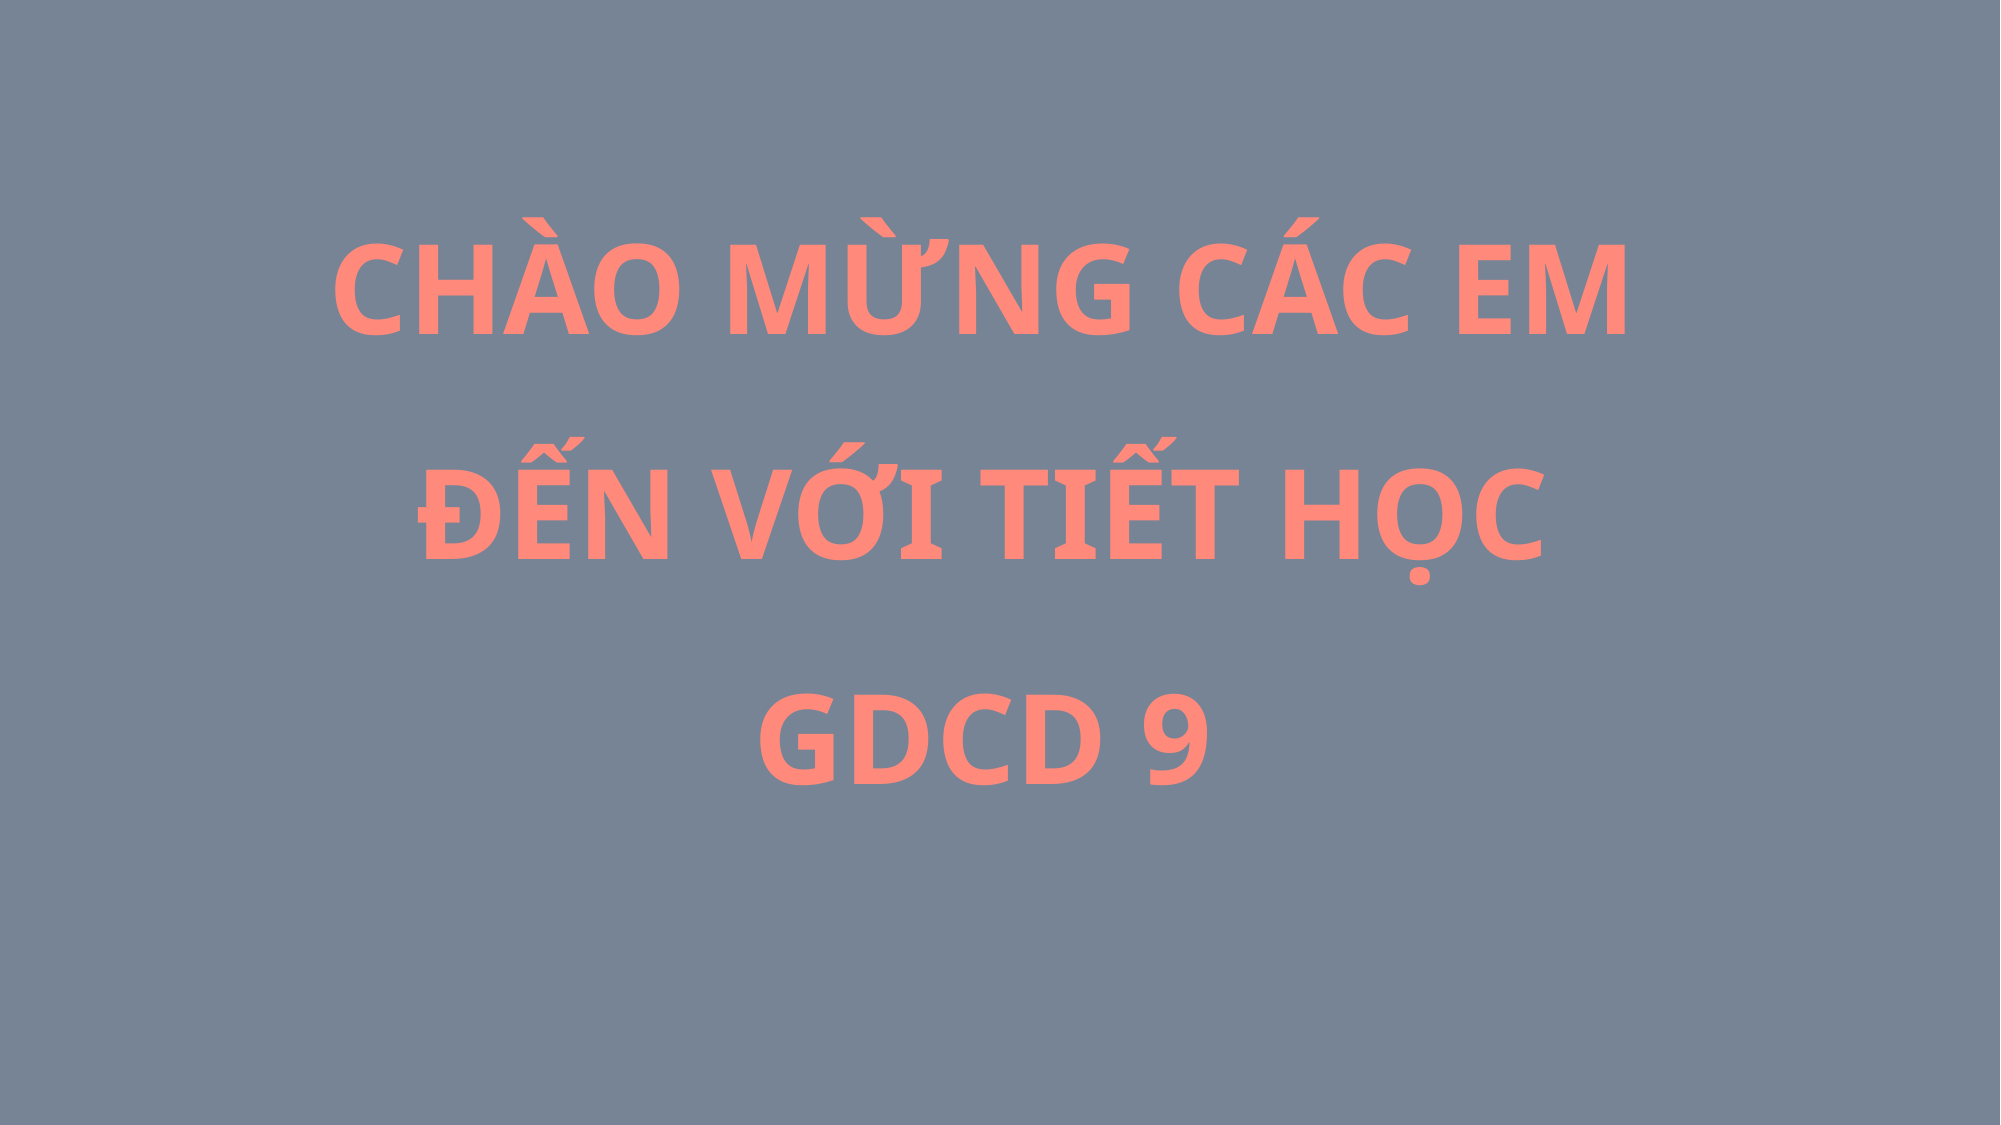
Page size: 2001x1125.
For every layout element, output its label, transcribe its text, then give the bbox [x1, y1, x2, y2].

title CHÀO MỪNG CÁC EM ĐẾN VỚI TIẾT HỌC GDCD 9 [223, 332, 1743, 830]
